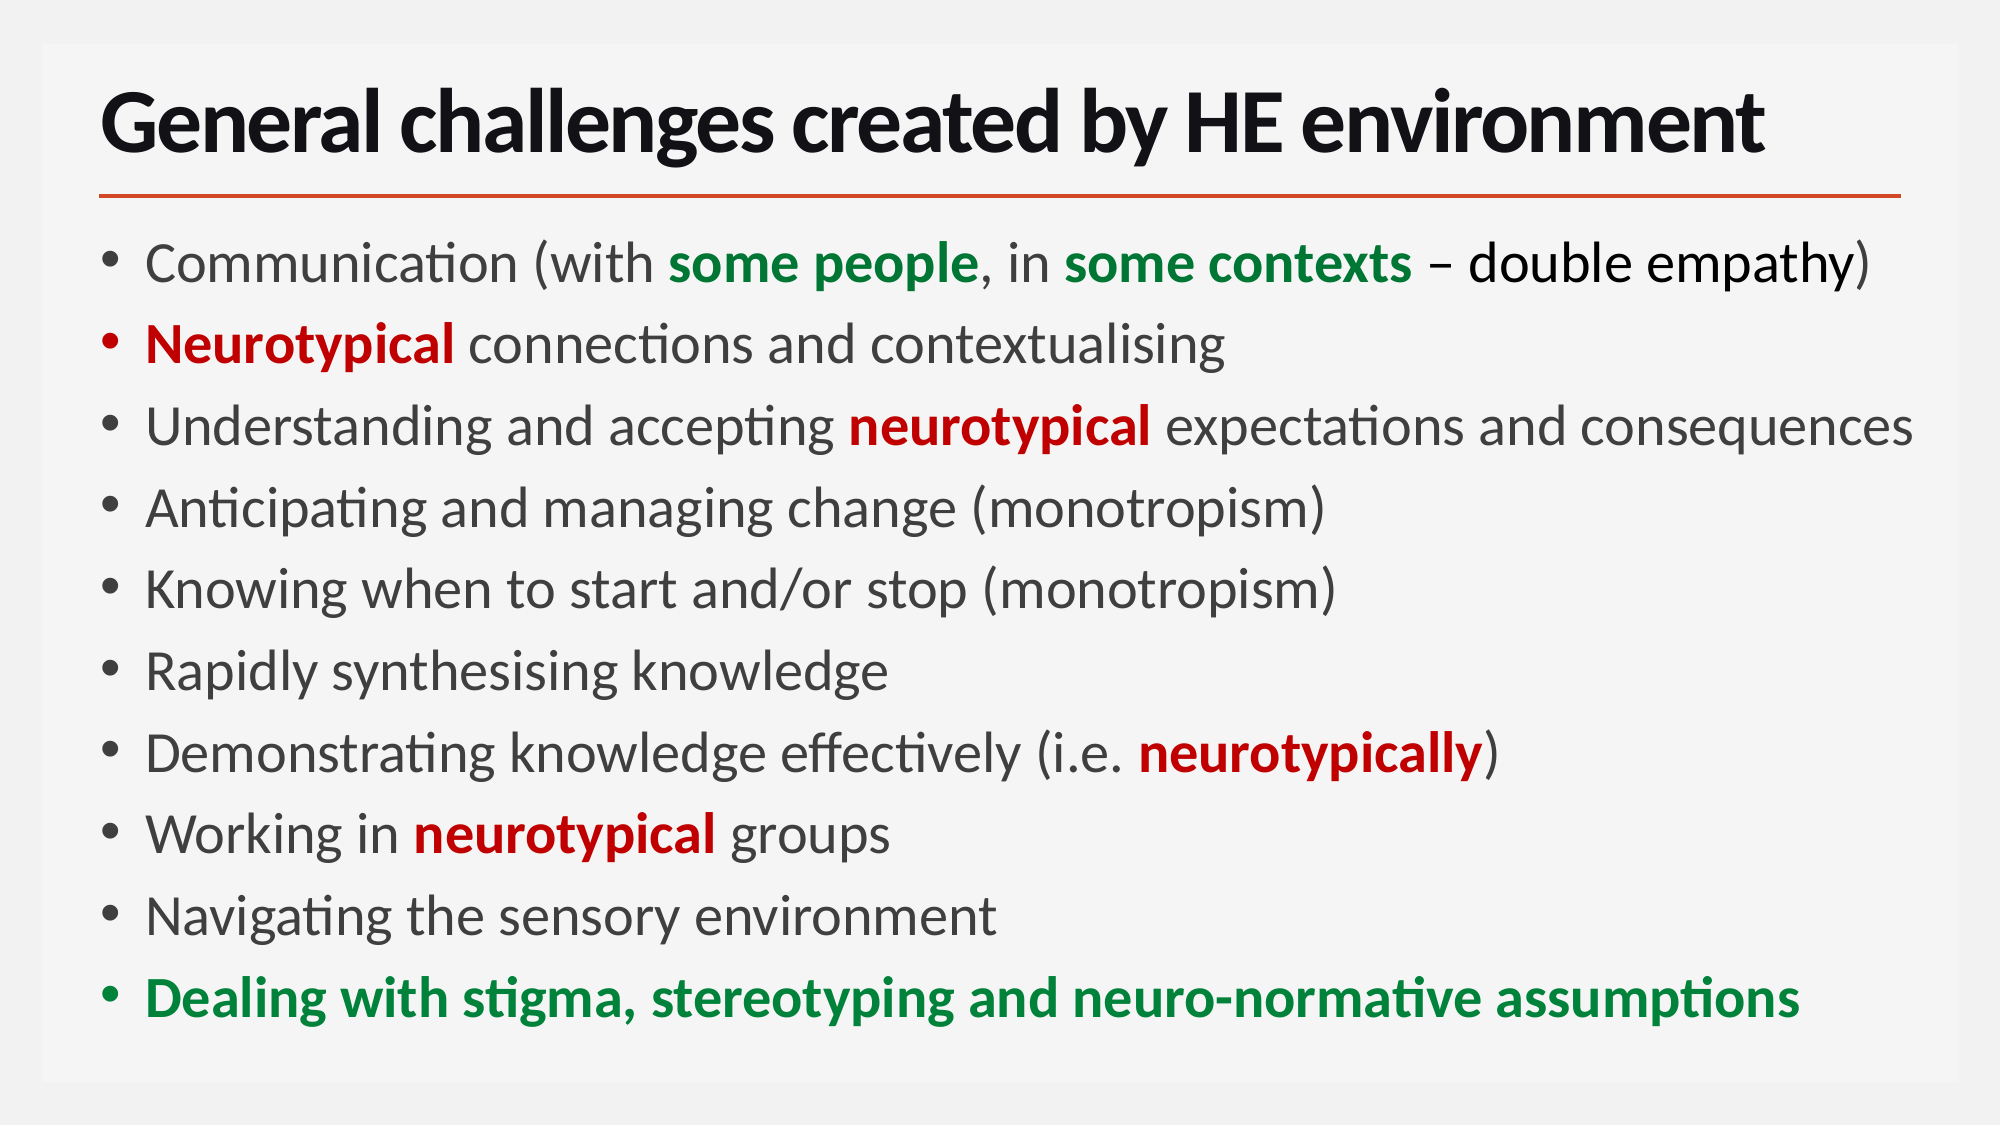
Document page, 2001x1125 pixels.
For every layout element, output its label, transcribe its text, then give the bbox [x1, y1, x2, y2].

text_box Communication (with some people, in some contexts – double empathy) Neurotypical connections and contextualising Understanding and accepting neurotypical expectations and consequences Anticipating and managing change (monotropism) Knowing when to start and/or stop (monotropism) Rapidly synthesising knowledge Demonstrating knowledge effectively (i.e. neurotypically) Working in neurotypical groups Navigating the sensory environment Dealing with stigma, stereotyping and neuro-normative assumptions [85, 216, 1954, 1037]
title General challenges created by HE environment [85, 73, 1895, 179]
